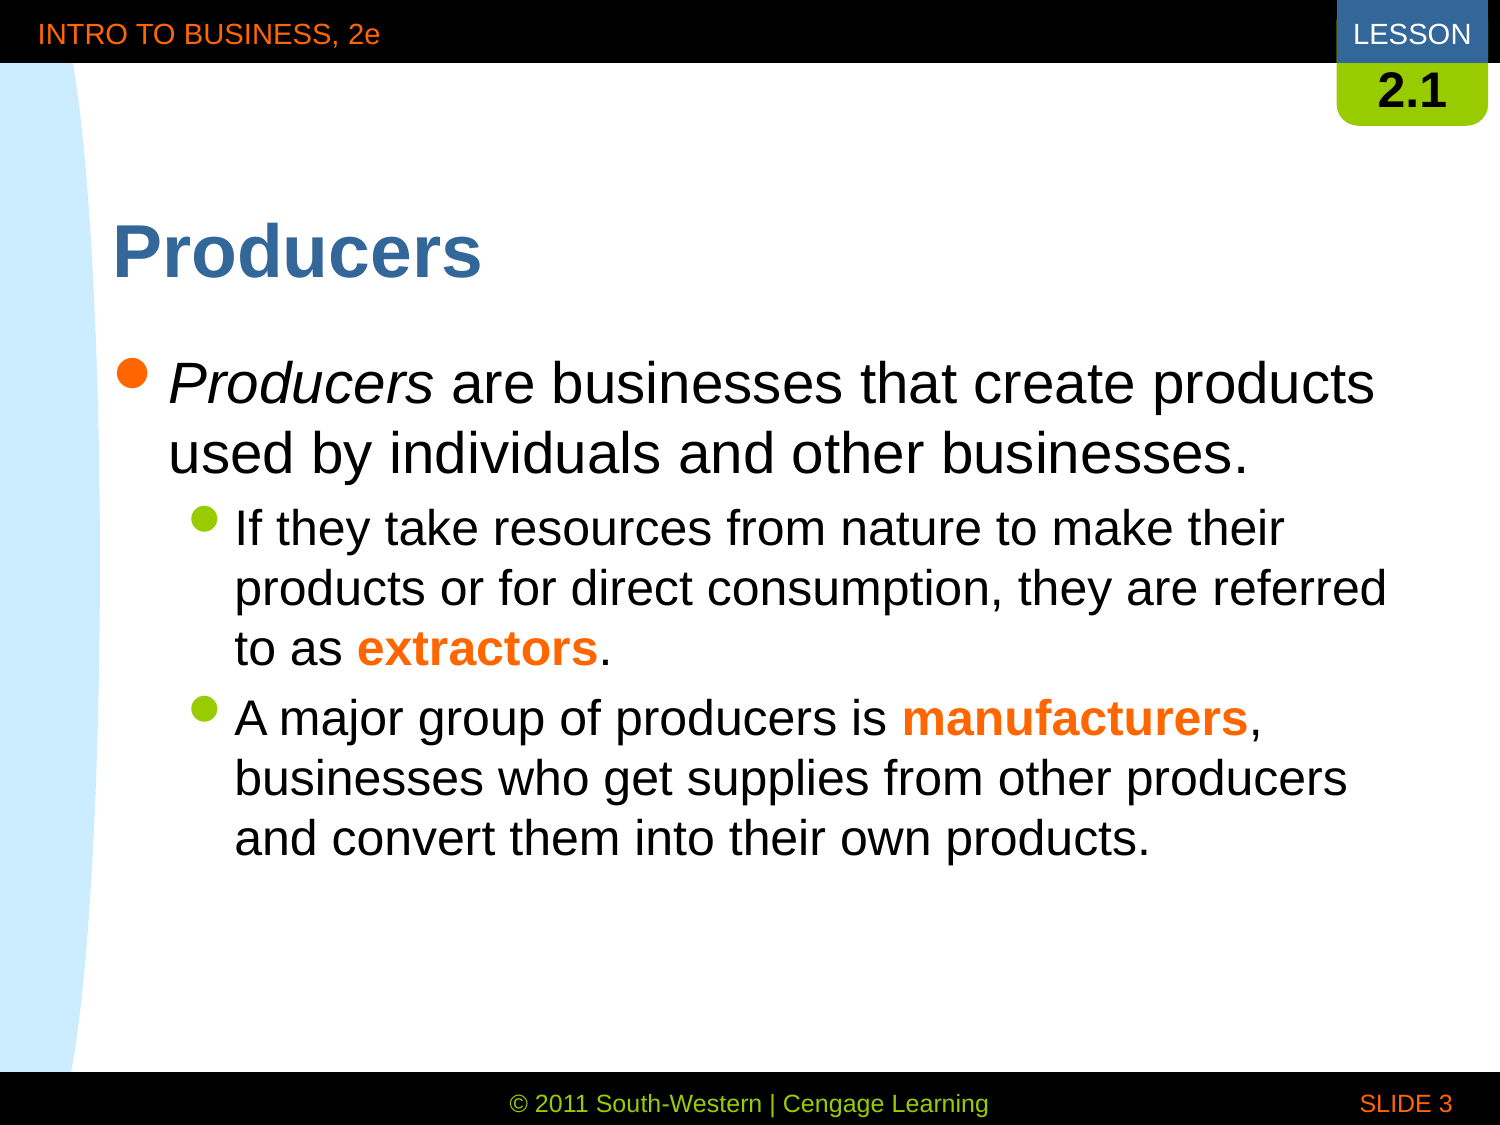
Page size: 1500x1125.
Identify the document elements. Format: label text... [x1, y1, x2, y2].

list Producers are businesses that create products used by individuals and other businesses. If they take resources from nature to make their products or for direct consumption, they are referred to as extractors. A major group of producers is manufacturers, businesses who get supplies from other producers and convert them into their own products. [75, 337, 1425, 1050]
title Producers [75, 74, 1313, 300]
slide_number SLIDE 3 [1337, 1046, 1500, 1125]
footer 2.1 [1325, 50, 1500, 113]
